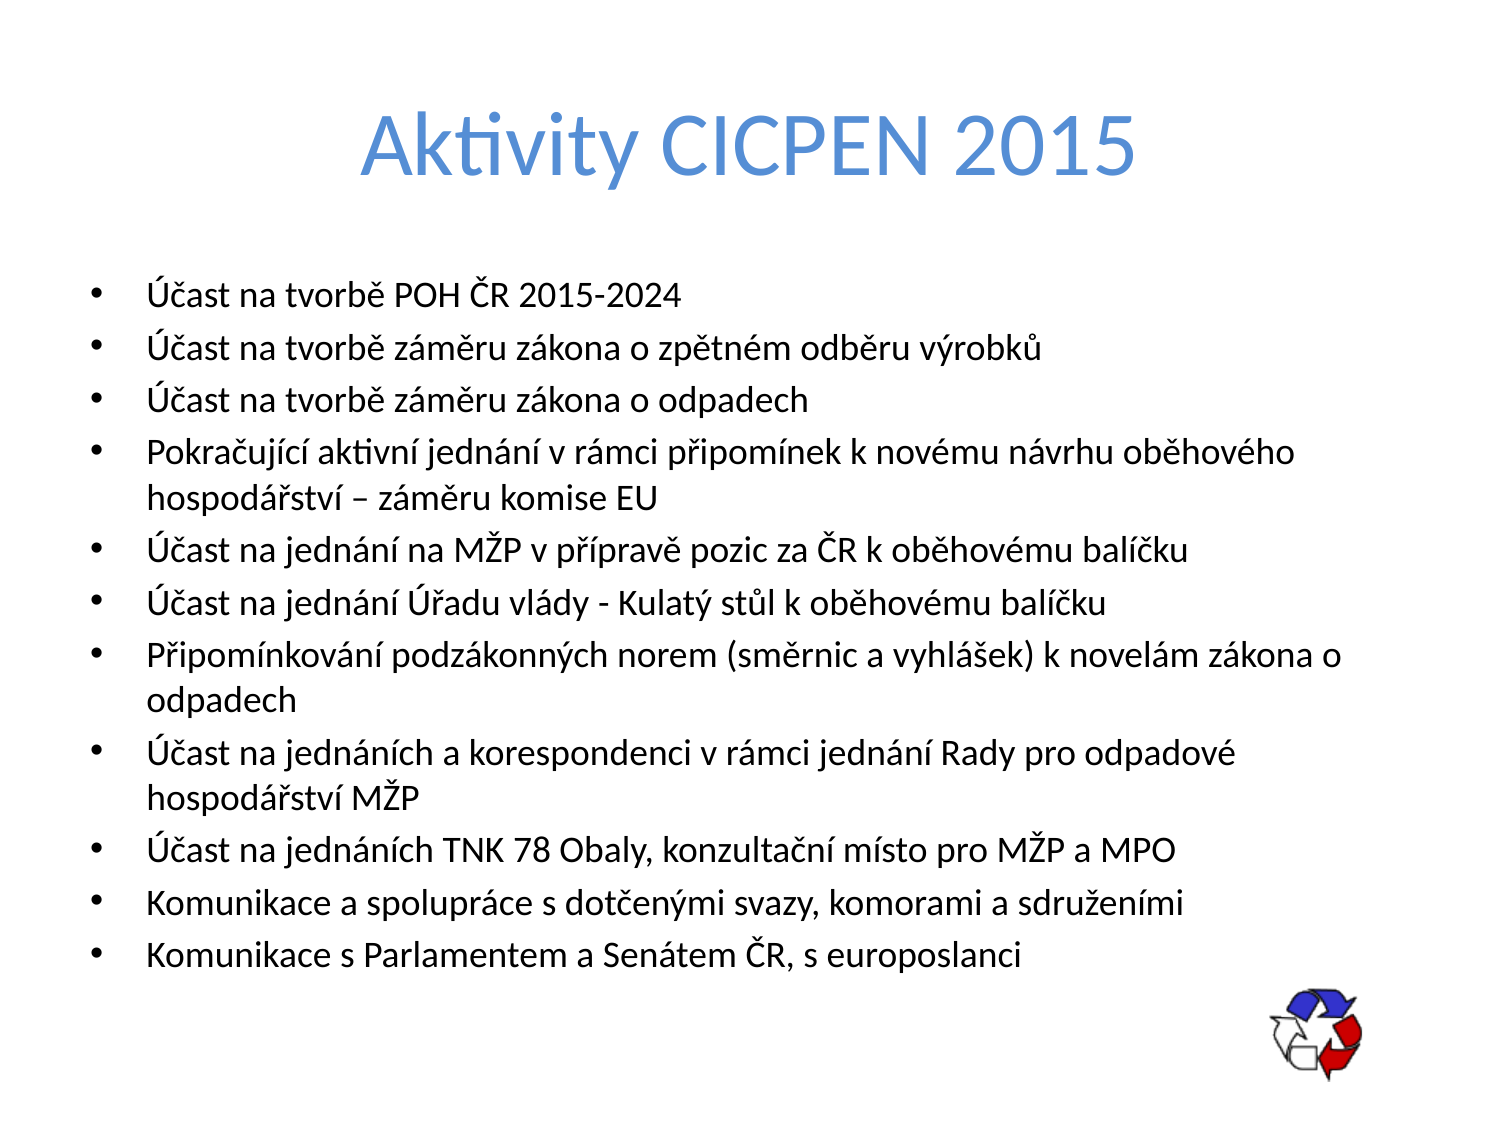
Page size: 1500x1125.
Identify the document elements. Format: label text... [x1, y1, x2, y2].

picture [1269, 987, 1364, 1082]
title Aktivity CICPEN 2015 [75, 45, 1425, 233]
list Účast na tvorbě POH ČR 2015-2024 Účast na tvorbě záměru zákona o zpětném odběru výrobků Účast na tvorbě záměru zákona o odpadech Pokračující aktivní jednání v rámci připomínek k novému návrhu oběhového hospodářství – záměru komise EU Účast na jednání na MŽP v přípravě pozic za ČR k oběhovému balíčku Účast na jednání Úřadu vlády - Kulatý stůl k oběhovému balíčku Připomínkování podzákonných norem (směrnic a vyhlášek) k novelám zákona o odpadech Účast na jednáních a korespondenci v rámci jednání Rady pro odpadové hospodářství MŽP Účast na jednáních TNK 78 Obaly, konzultační místo pro MŽP a MPO Komunikace a spolupráce s dotčenými svazy, komorami a sdruženími Komunikace s Parlamentem a Senátem ČR, s europoslanci [75, 262, 1425, 1005]
